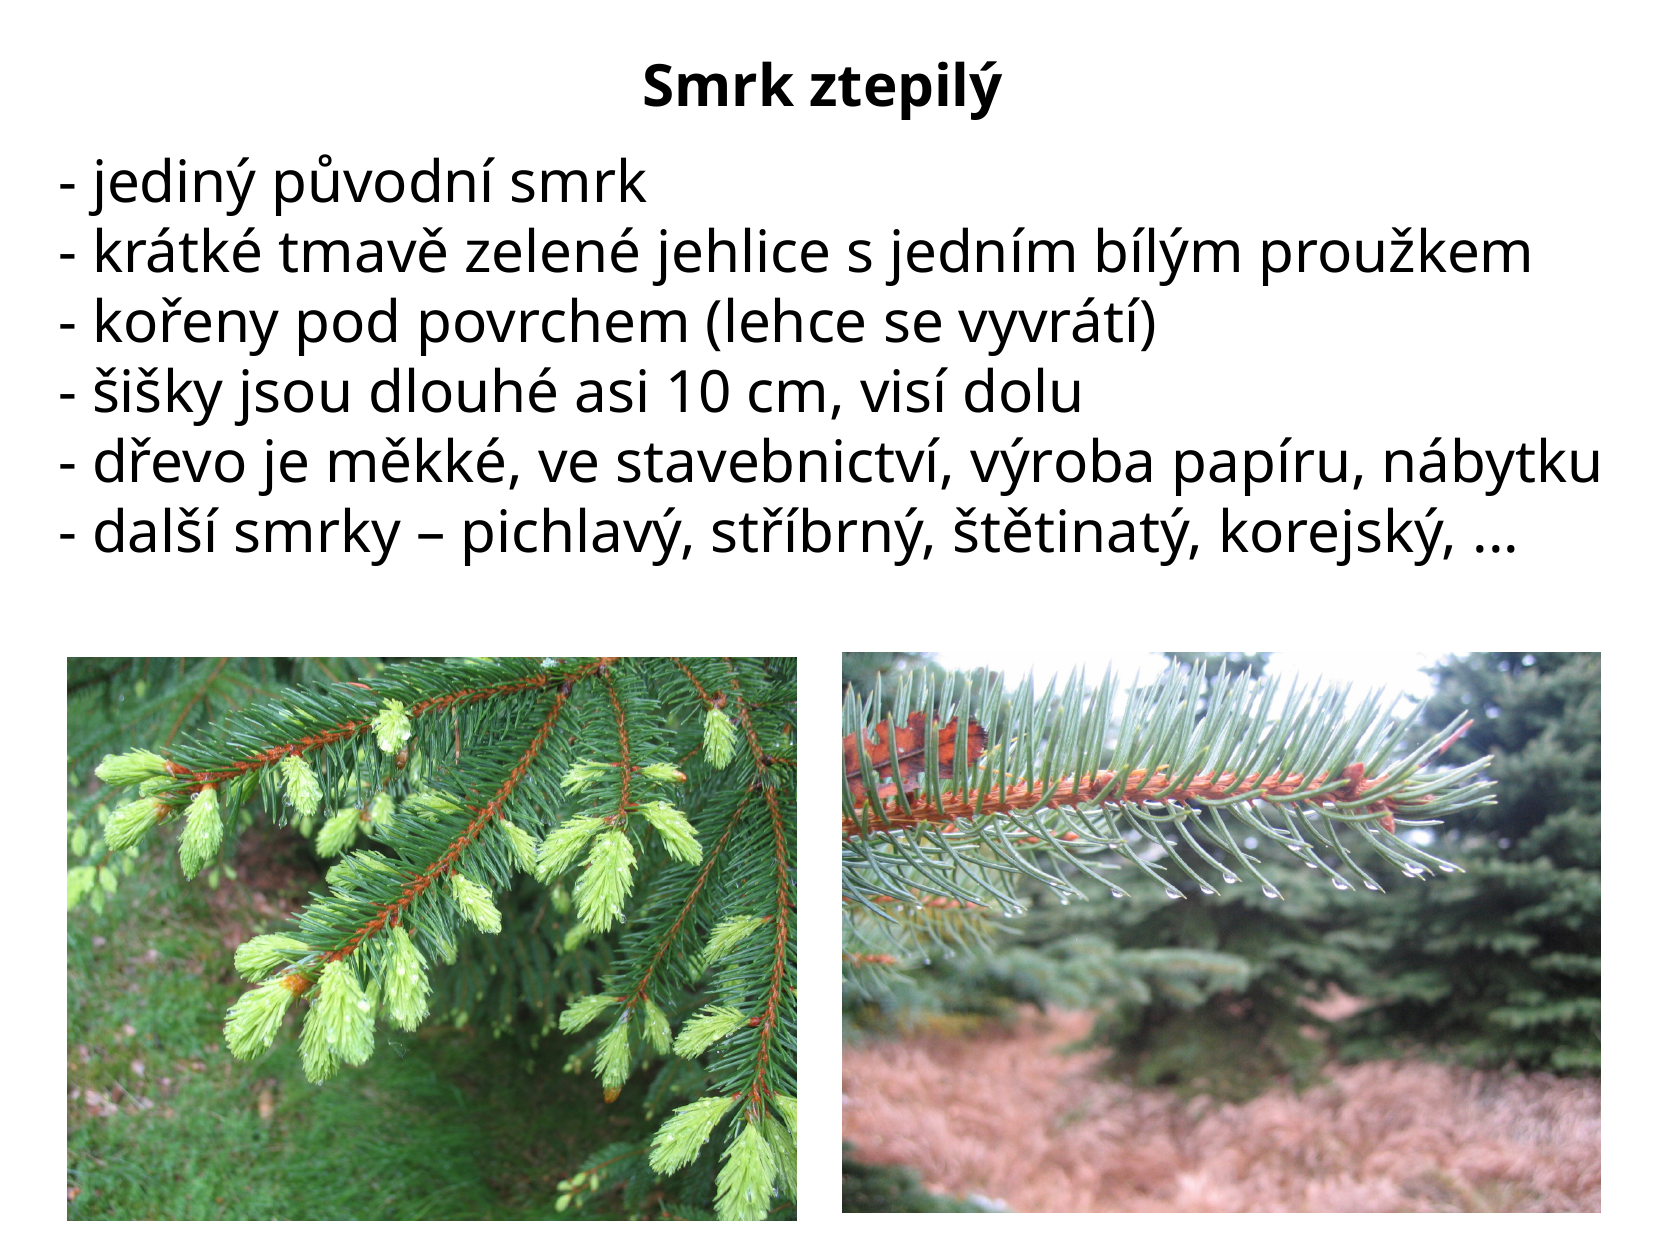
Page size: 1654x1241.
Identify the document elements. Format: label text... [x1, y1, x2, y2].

picture [66, 657, 797, 1221]
text_box Smrk ztepilý [627, 40, 1019, 126]
picture [842, 652, 1601, 1213]
text_box - jediný původní smrk - krátké tmavě zelené jehlice s jedním bílým proužkem - kořeny pod povrchem (lehce se vyvrátí) - šišky jsou dlouhé asi 10 cm, visí dolu - dřevo je měkké, ve stavebnictví, výroba papíru, nábytku - další smrky – pichlavý, stříbrný, štětinatý, korejský, ... [43, 137, 1619, 572]
